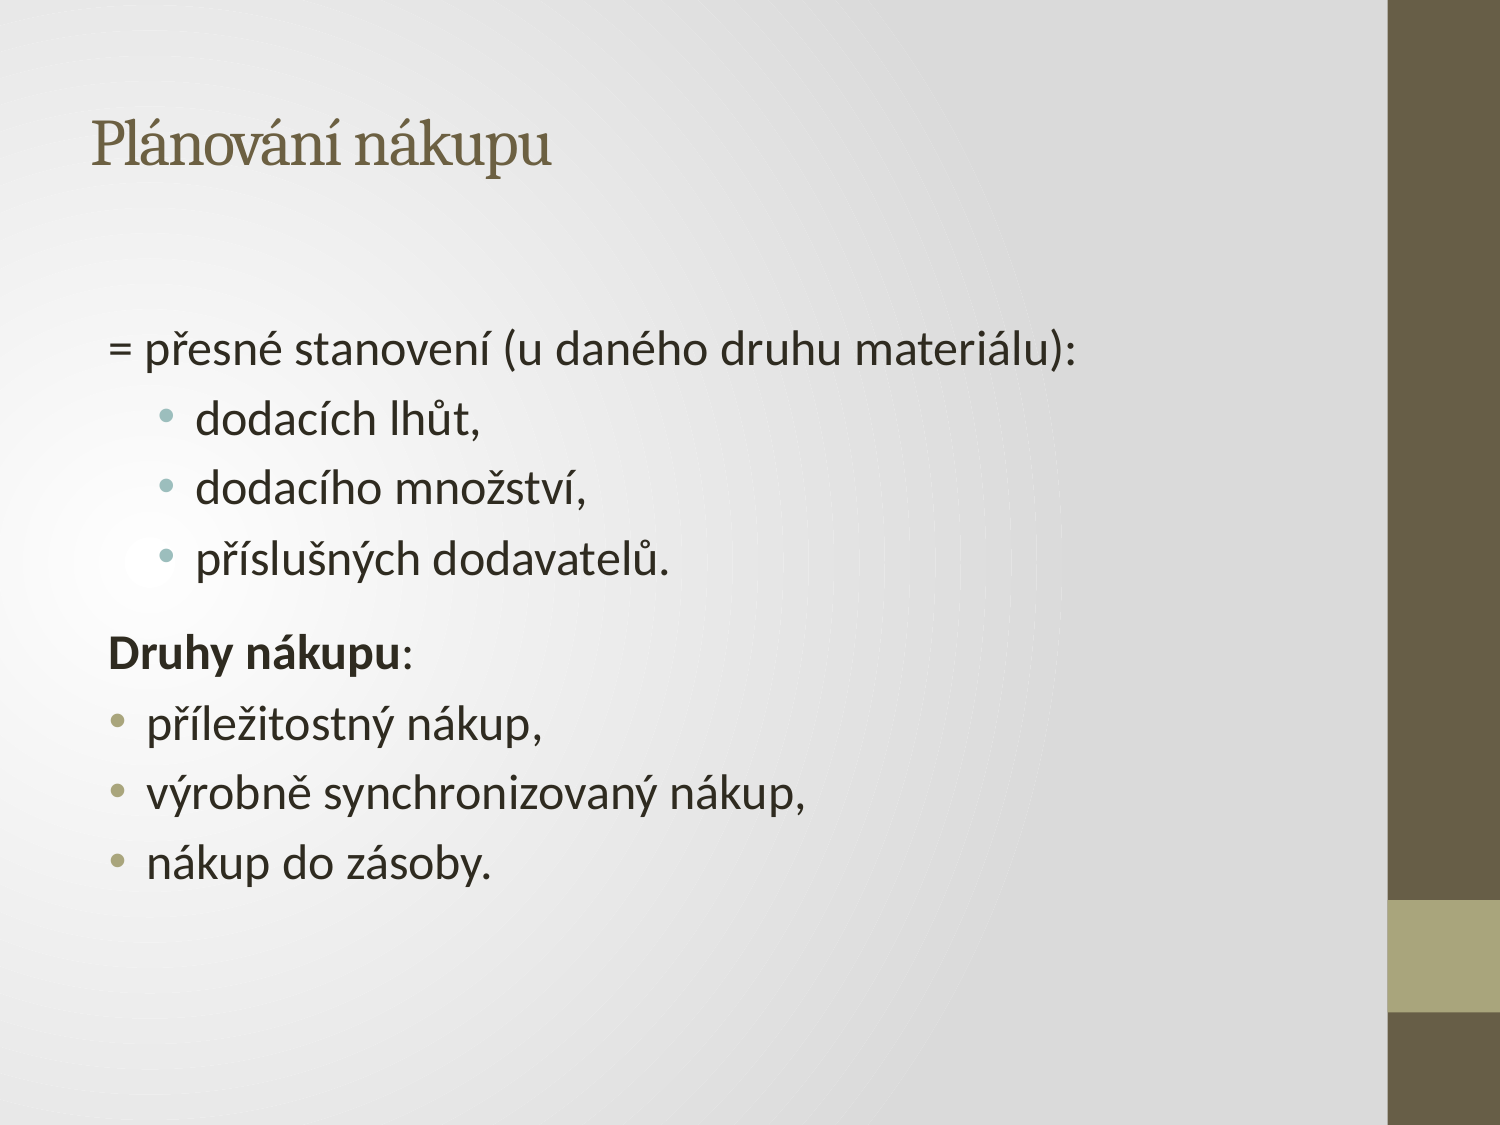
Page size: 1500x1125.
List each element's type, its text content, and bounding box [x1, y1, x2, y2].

list = přesné stanovení (u daného druhu materiálu): dodacích lhůt, dodacího množství, příslušných dodavatelů. Druhy nákupu: příležitostný nákup, výrobně synchronizovaný nákup, nákup do zásoby. [75, 262, 1325, 1050]
title Plánování nákupu [75, 45, 1325, 233]
